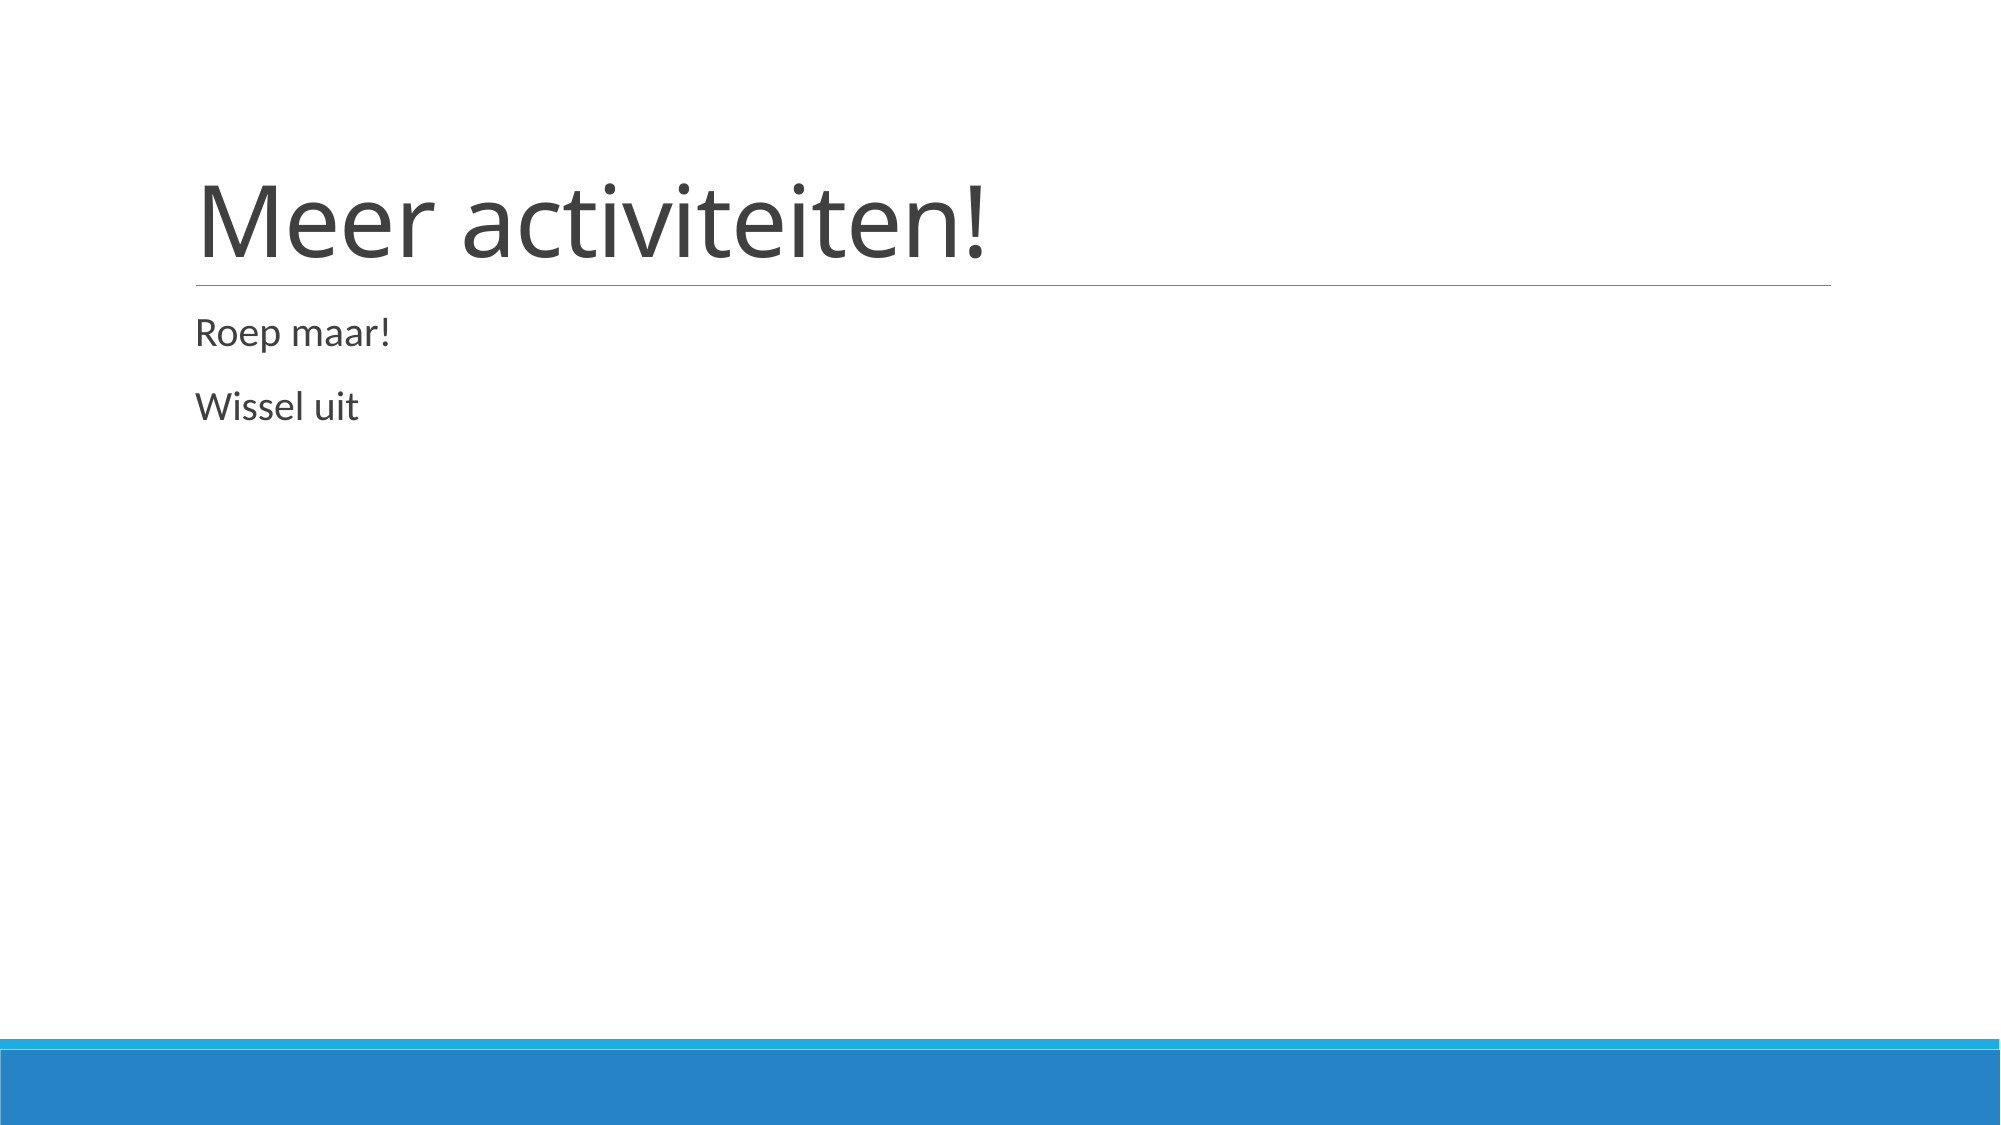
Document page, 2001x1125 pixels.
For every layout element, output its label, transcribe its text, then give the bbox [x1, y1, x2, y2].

title Meer activiteiten! [180, 47, 1830, 285]
list Roep maar! Wissel uit [180, 302, 1830, 963]
